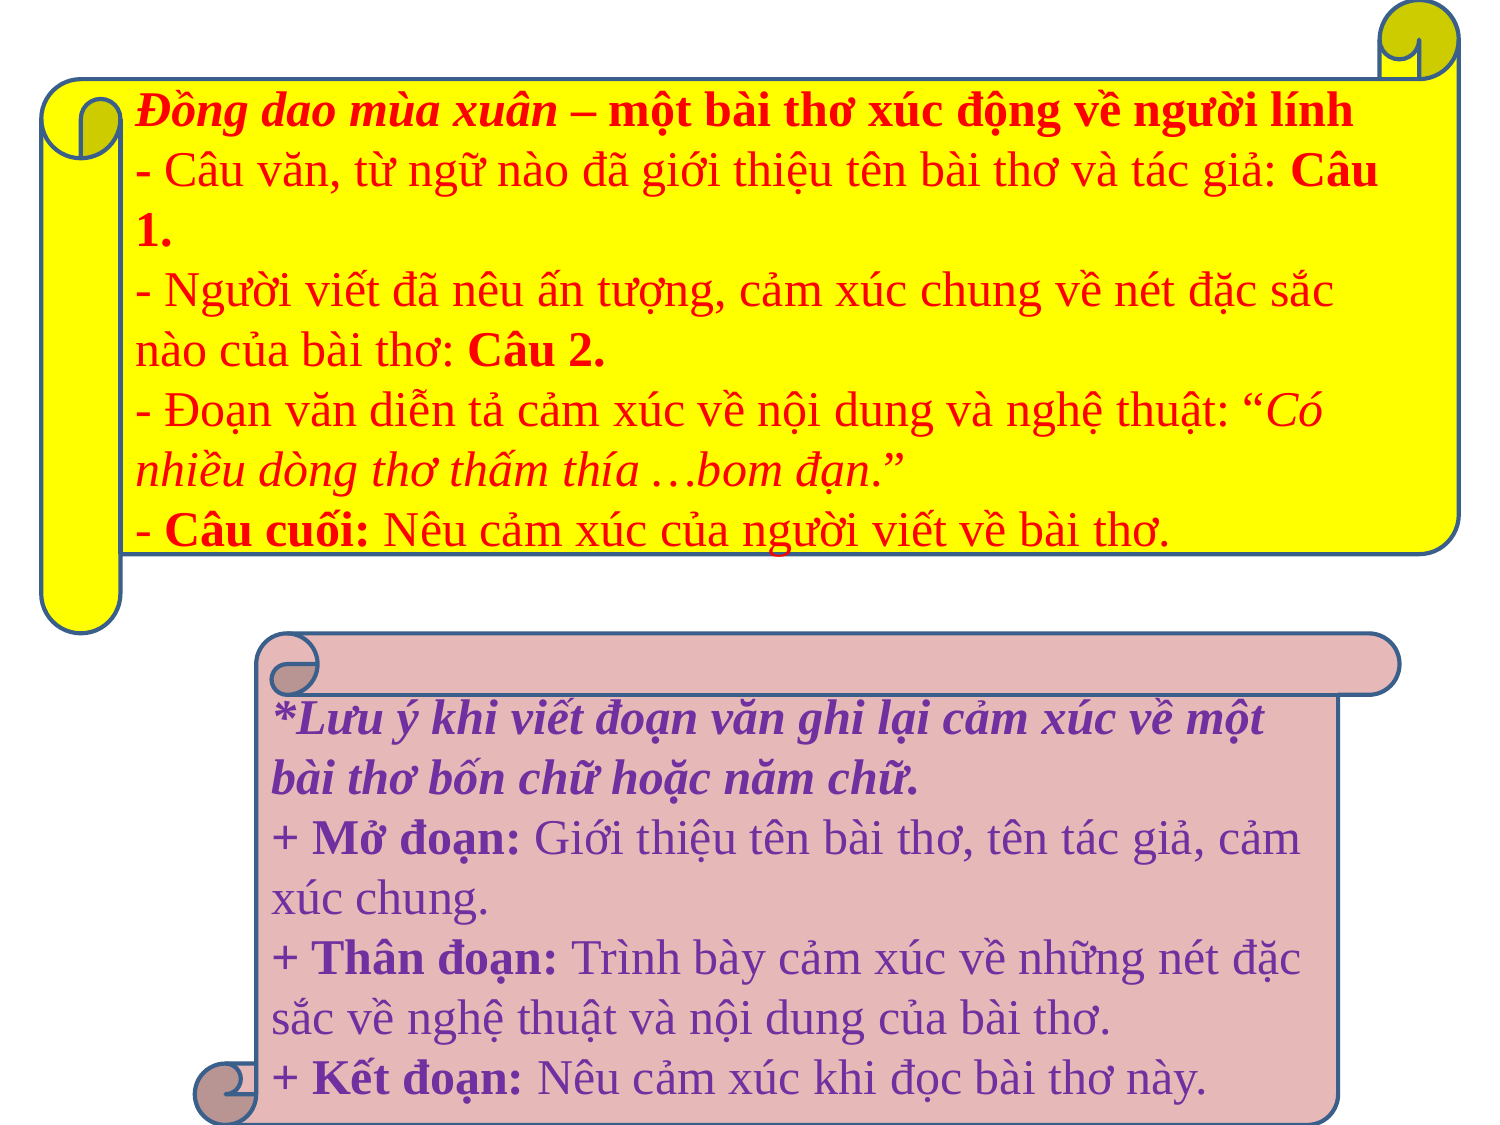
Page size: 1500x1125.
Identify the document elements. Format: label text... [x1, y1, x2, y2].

text_box *Lưu ý khi viết đoạn văn ghi lại cảm xúc về một bài thơ bốn chữ hoặc năm chữ. + Mở đoạn: Giới thiệu tên bài thơ, tên tác giả, cảm xúc chung. + Thân đoạn: Trình bày cảm xúc về những nét đặc sắc về nghệ thuật và nội dung của bài thơ. + Kết đoạn: Nêu cảm xúc khi đọc bài thơ này. [192, 631, 1402, 1125]
text_box Đồng dao mùa xuân – một bài thơ xúc động về người lính - Câu văn, từ ngữ nào đã giới thiệu tên bài thơ và tác giả: Câu 1. - Người viết đã nêu ấn tượng, cảm xúc chung về nét đặc sắc nào của bài thơ: Câu 2. - Đoạn văn diễn tả cảm xúc về nội dung và nghệ thuật: “Có nhiều dòng thơ thấm thía …bom đạn.” - Câu cuối: Nêu cảm xúc của người viết về bài thơ. [39, 0, 1461, 636]
